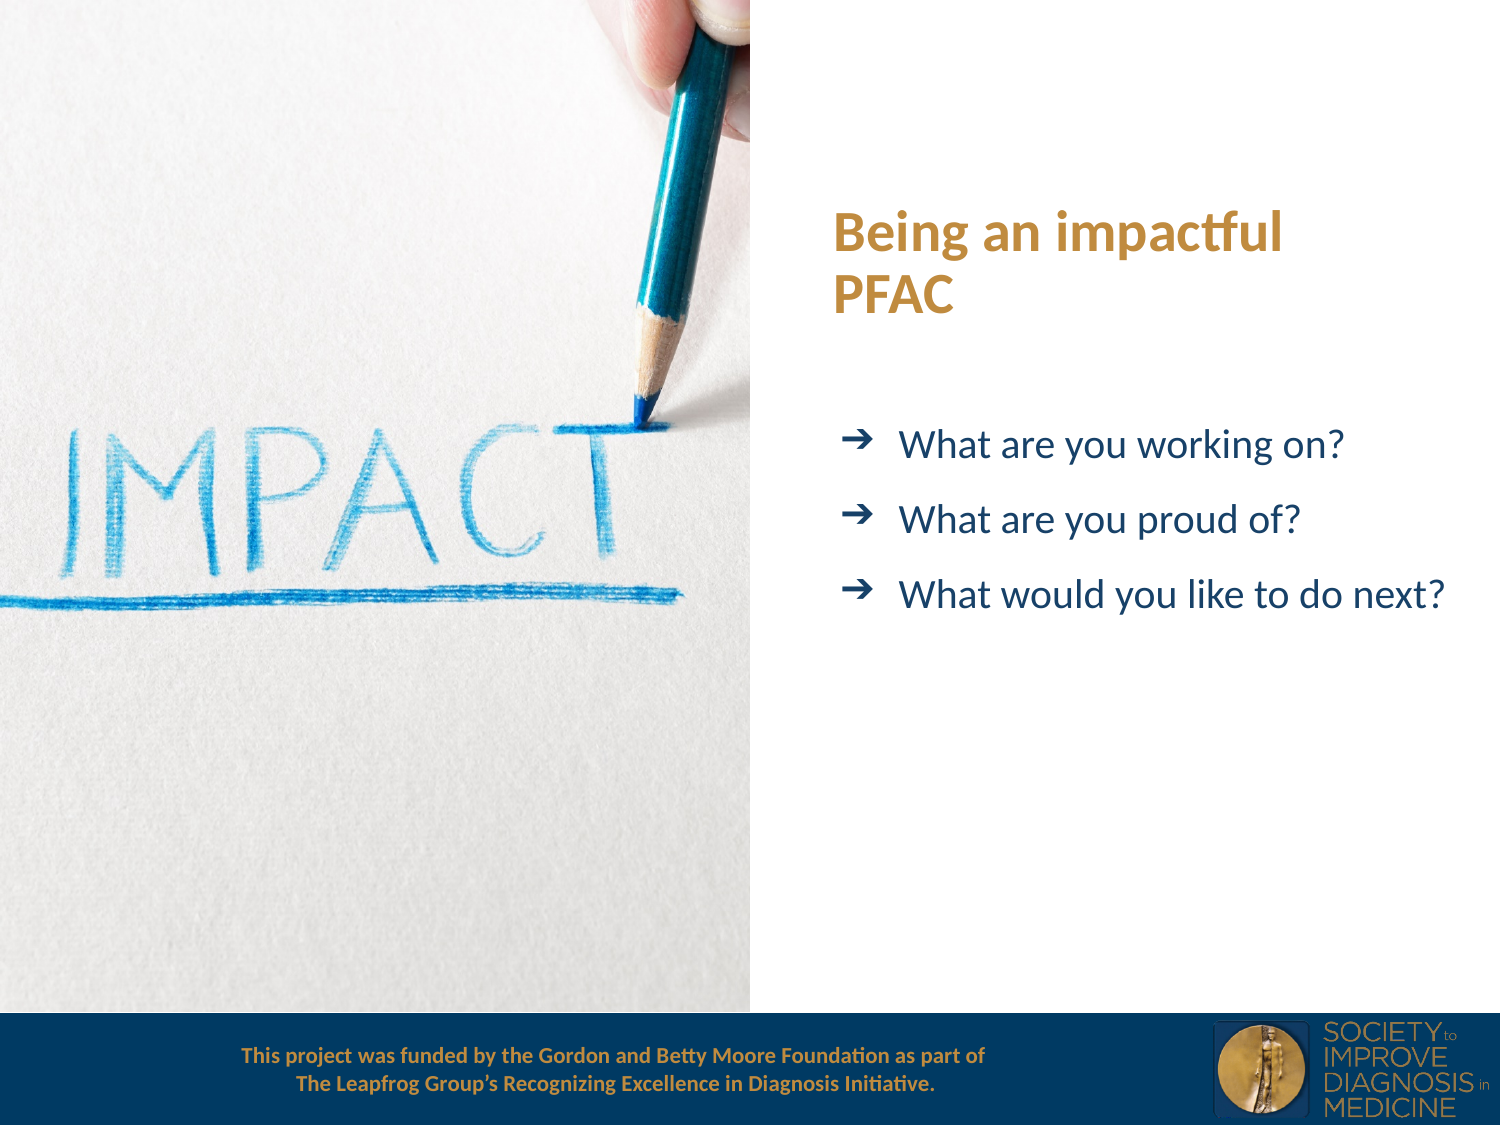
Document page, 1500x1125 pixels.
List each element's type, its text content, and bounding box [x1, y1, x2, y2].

picture [0, 0, 751, 1012]
text_box Being an impactful PFAC [819, 255, 1399, 335]
text_box What are you working on?​ What are you proud of?​ ​What would you like to do next? [808, 384, 1480, 625]
picture [1213, 1020, 1489, 1118]
